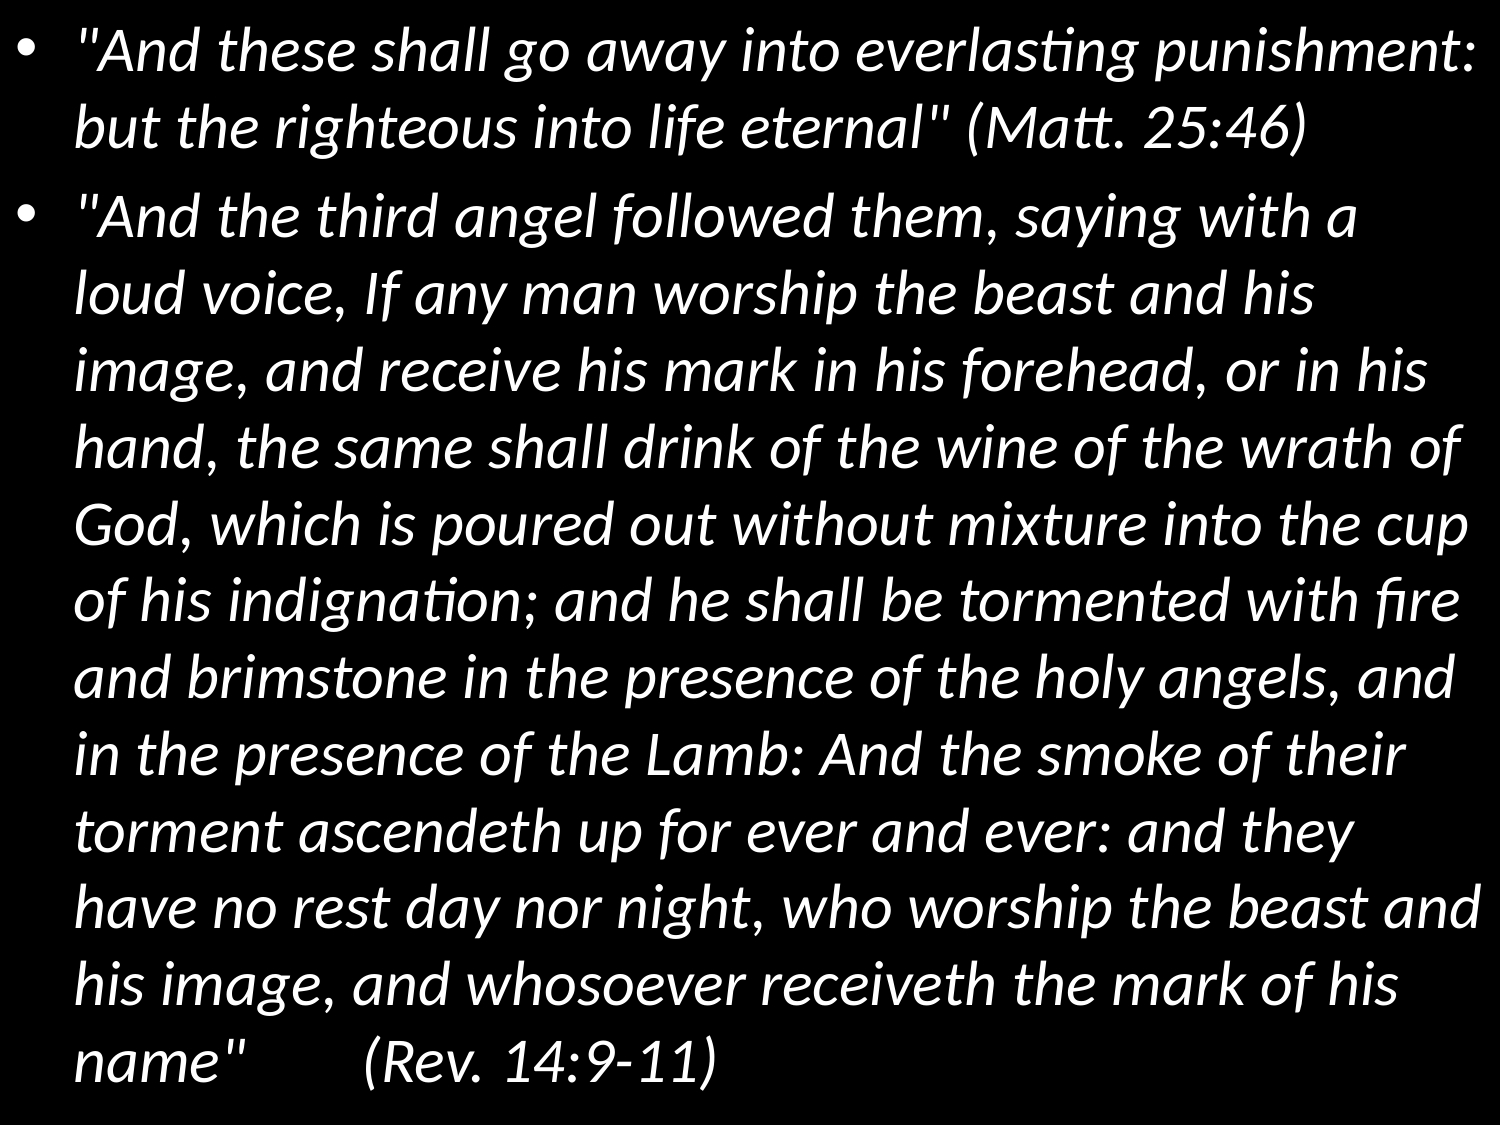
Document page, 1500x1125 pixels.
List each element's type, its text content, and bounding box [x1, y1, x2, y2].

list "And these shall go away into everlasting punishment: but the righteous into life eternal" (Matt. 25:46) "And the third angel followed them, saying with a loud voice, If any man worship the beast and his image, and receive his mark in his forehead, or in his hand, the same shall drink of the wine of the wrath of God, which is poured out without mixture into the cup of his indignation; and he shall be tormented with fire and brimstone in the presence of the holy angels, and in the presence of the Lamb: And the smoke of their torment ascendeth up for ever and ever: and they have no rest day nor night, who worship the beast and his image, and whosoever receiveth the mark of his name" (Rev. 14:9-11) [0, 0, 1500, 1125]
